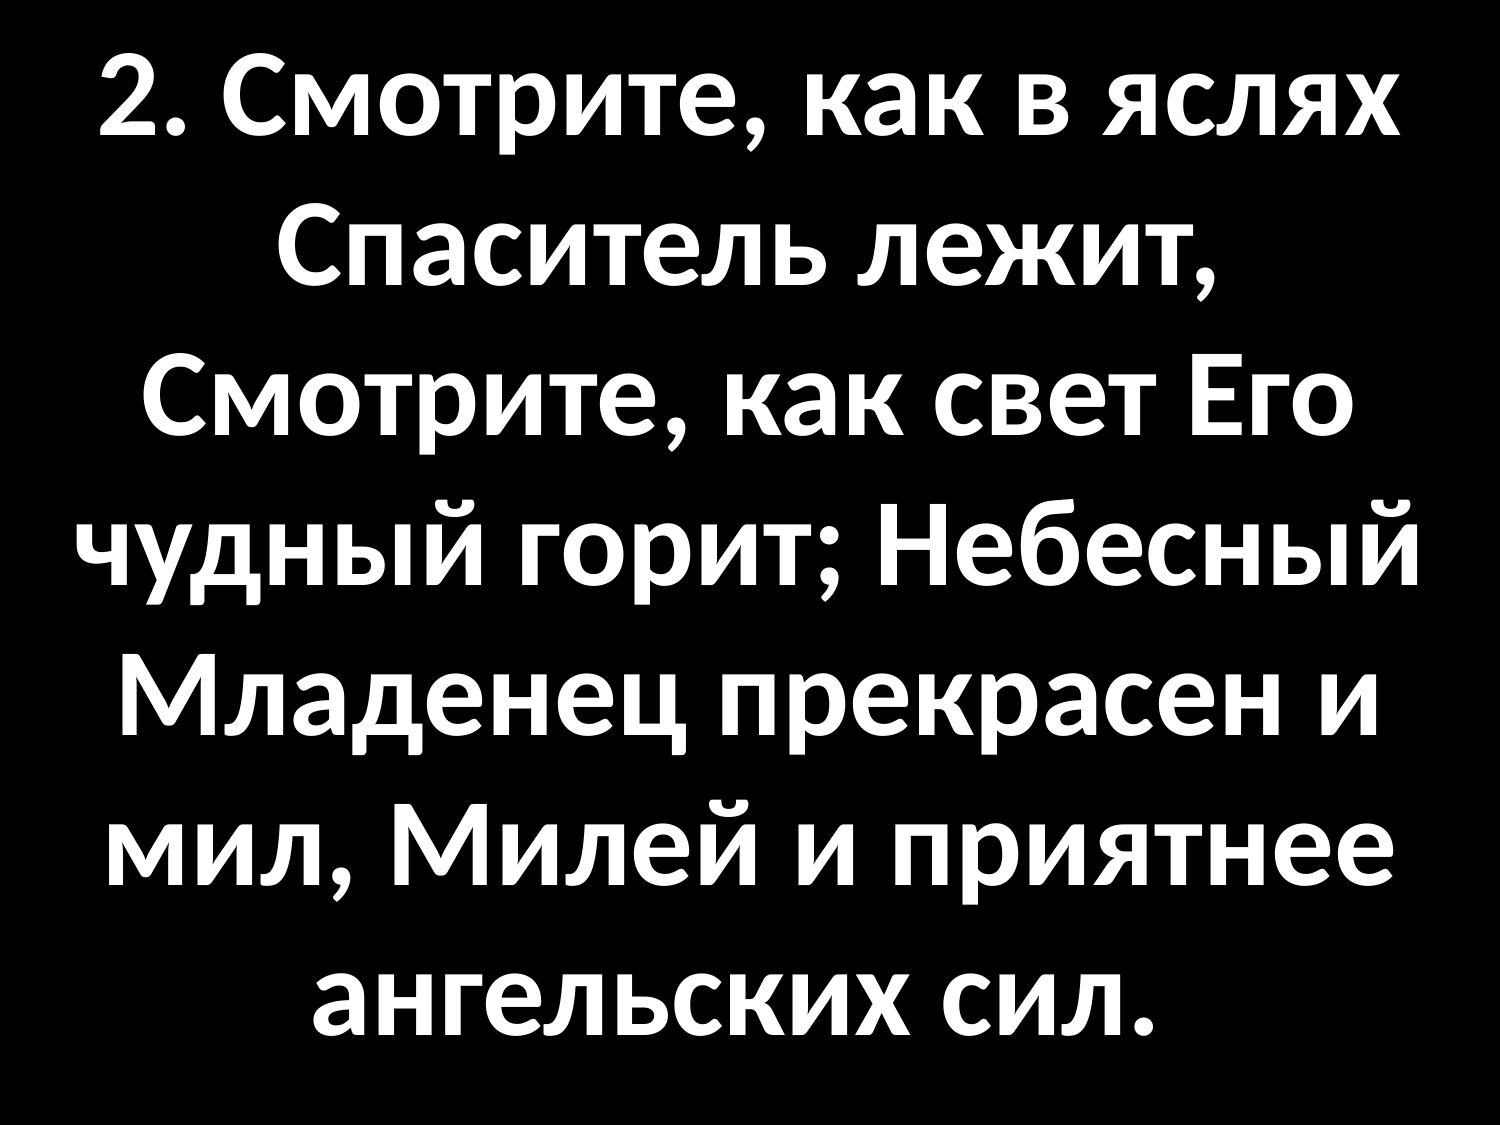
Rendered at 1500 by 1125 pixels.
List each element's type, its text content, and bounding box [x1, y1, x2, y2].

title 2. Смотрите, как в яслях Спаситель лежит, Смотрите, как свет Его чудный горит; Небесный Младенец прекрасен и мил, Милей и приятнее ангельских сил. [0, 415, 1500, 657]
